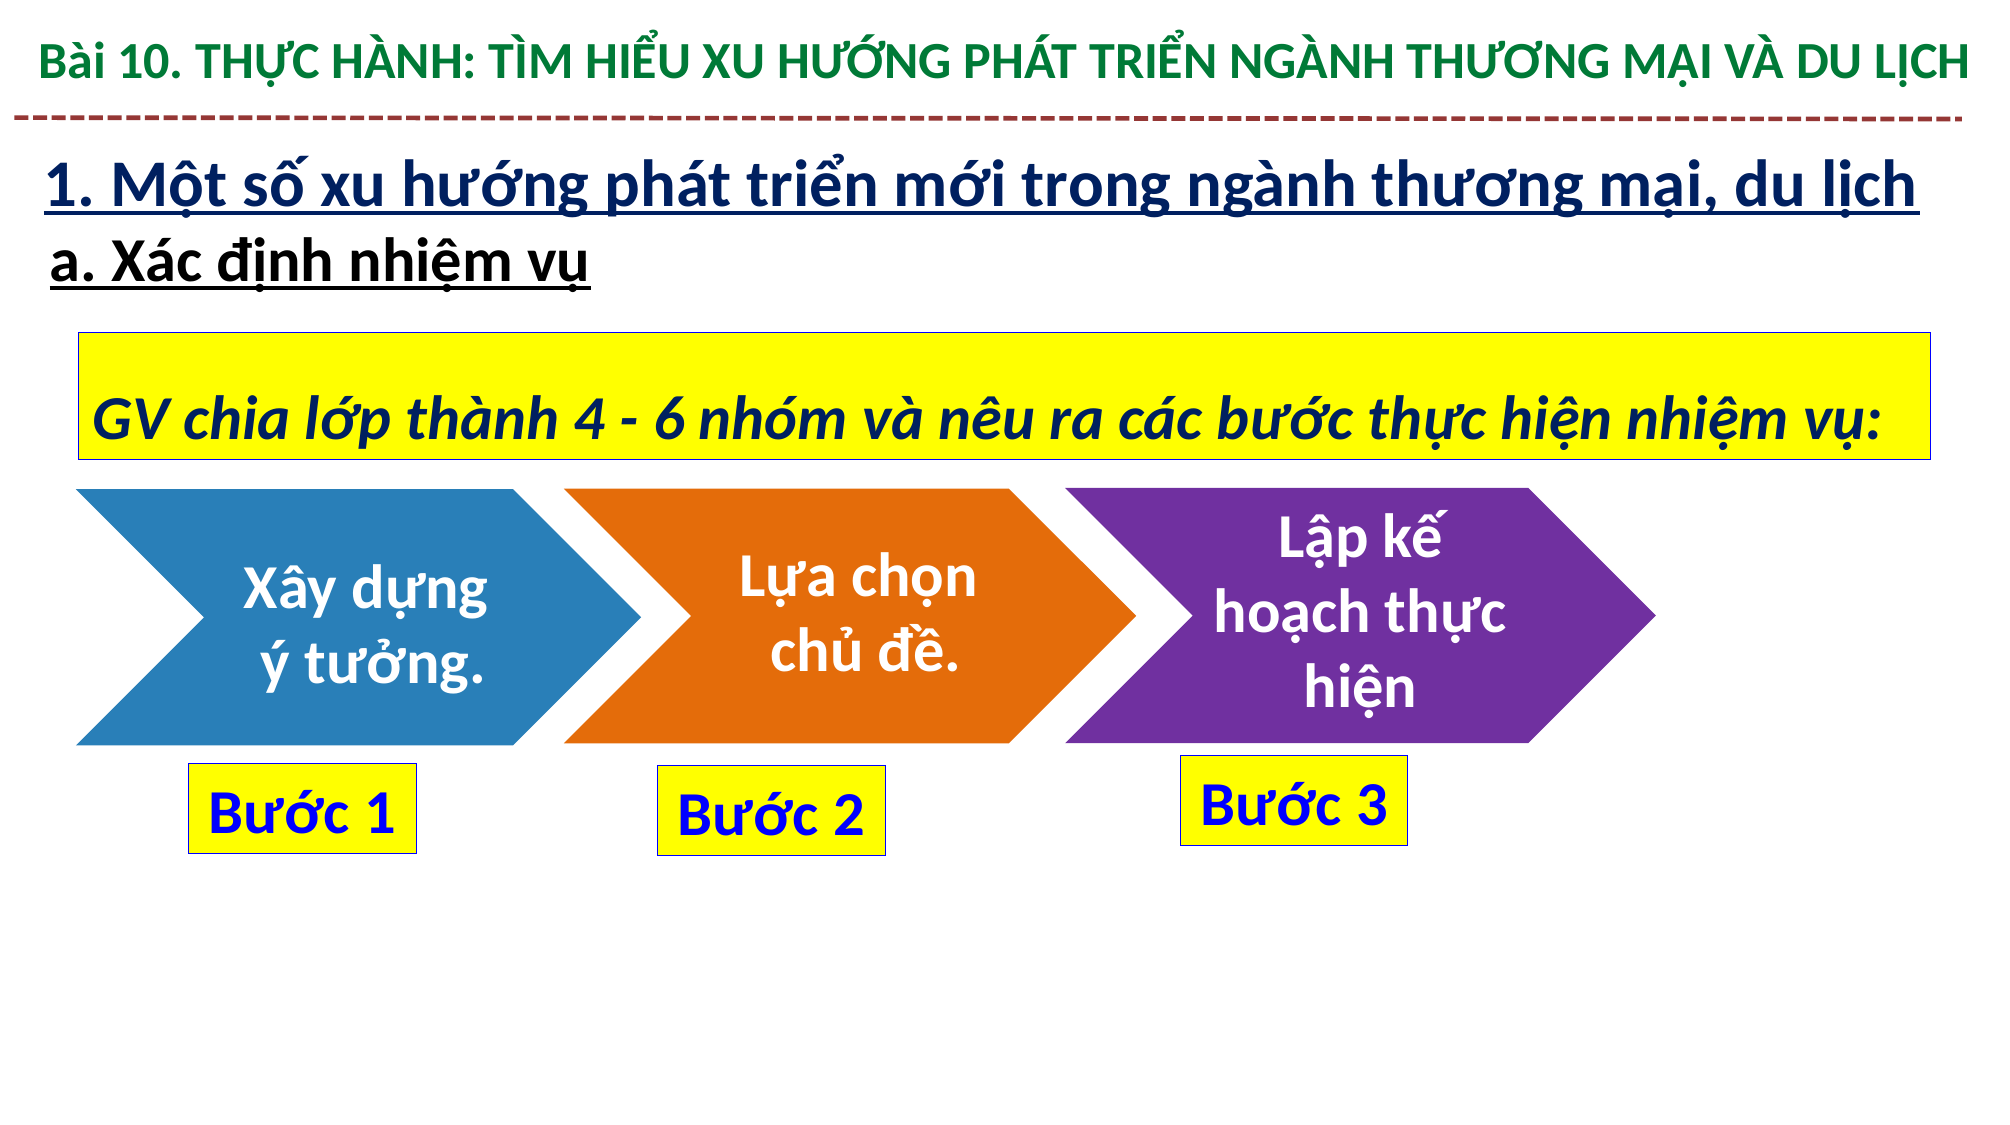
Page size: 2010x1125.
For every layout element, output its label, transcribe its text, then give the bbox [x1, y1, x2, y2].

text_box Lập kế hoạch thực hiện [1140, 485, 1658, 746]
text_box a. Xác định nhiệm vụ [38, 213, 1400, 300]
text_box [75, 488, 559, 746]
text_box GV chia lớp thành 4 - 6 nhóm và nêu ra các bước thực hiện nhiệm vụ: [78, 332, 1931, 460]
text_box Bước 1 [188, 763, 417, 854]
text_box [563, 481, 1137, 744]
text_box Bài 10. THỰC HÀNH: TÌM HIỂU XU HƯỚNG PHÁT TRIỂN NGÀNH THƯƠNG MẠI VÀ DU LỊCH [0, 19, 2010, 97]
text_box Bước 2 [657, 765, 886, 856]
text_box 1. Một số xu hướng phát triển mới trong ngành thương mại, du lịch [29, 132, 1951, 228]
text_box Bước 3 [1180, 755, 1408, 846]
